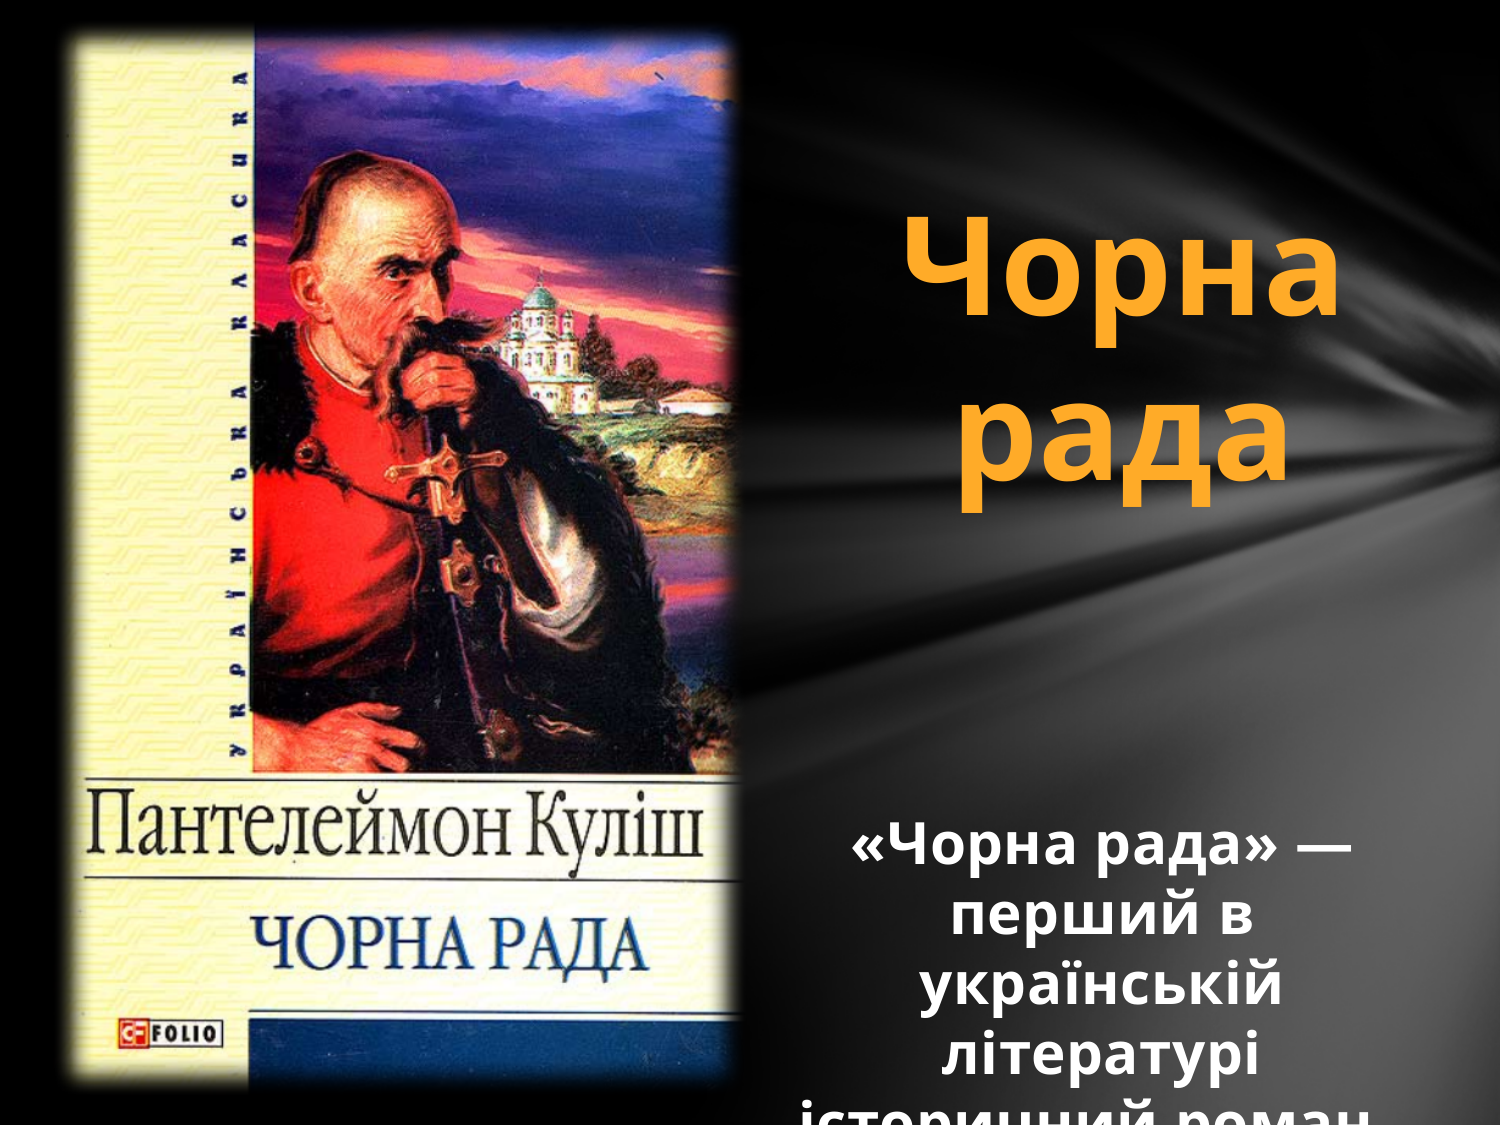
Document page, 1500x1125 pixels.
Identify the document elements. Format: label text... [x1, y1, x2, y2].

title Чорна рада [752, 37, 1500, 516]
picture [52, 18, 748, 1098]
list «Чорна рада» — перший в українській літературі історичний роман. [752, 798, 1459, 1098]
